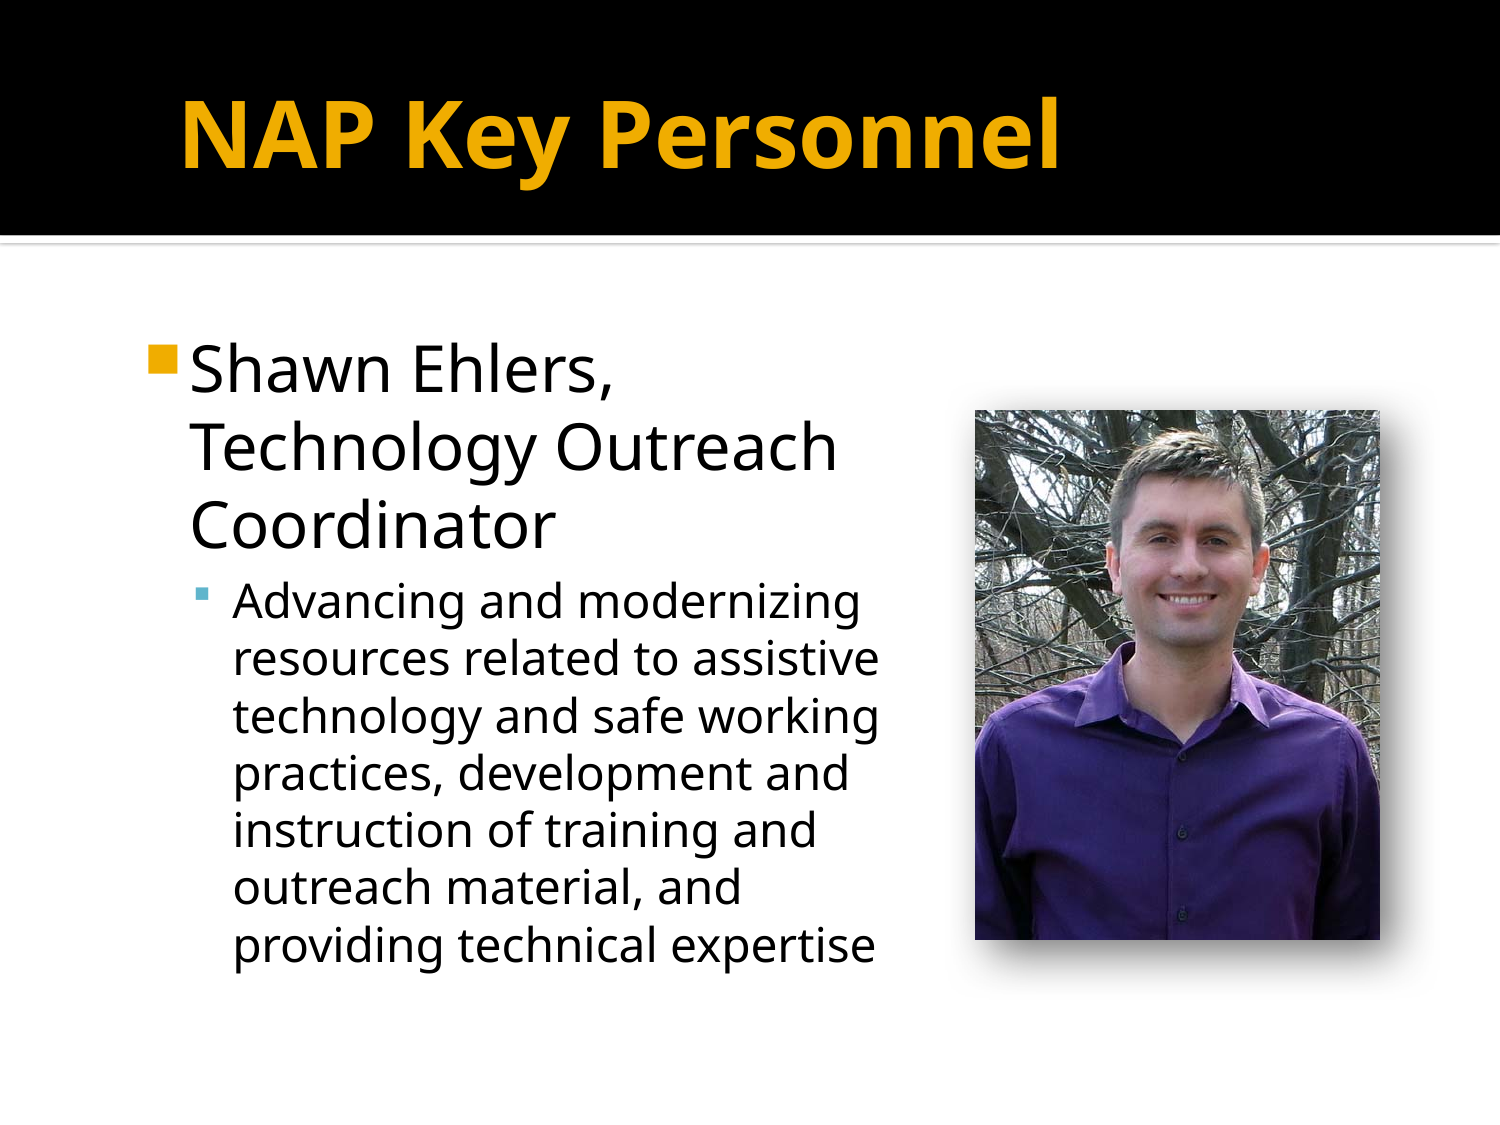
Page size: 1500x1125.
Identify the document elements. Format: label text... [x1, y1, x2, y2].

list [974, 410, 1380, 940]
title NAP Key Personnel [162, 37, 1438, 225]
list Shawn Ehlers, Technology Outreach Coordinator Advancing and modernizing resources related to assistive technology and safe working practices, development and instruction of training and outreach material, and providing technical expertise [116, 312, 925, 1063]
